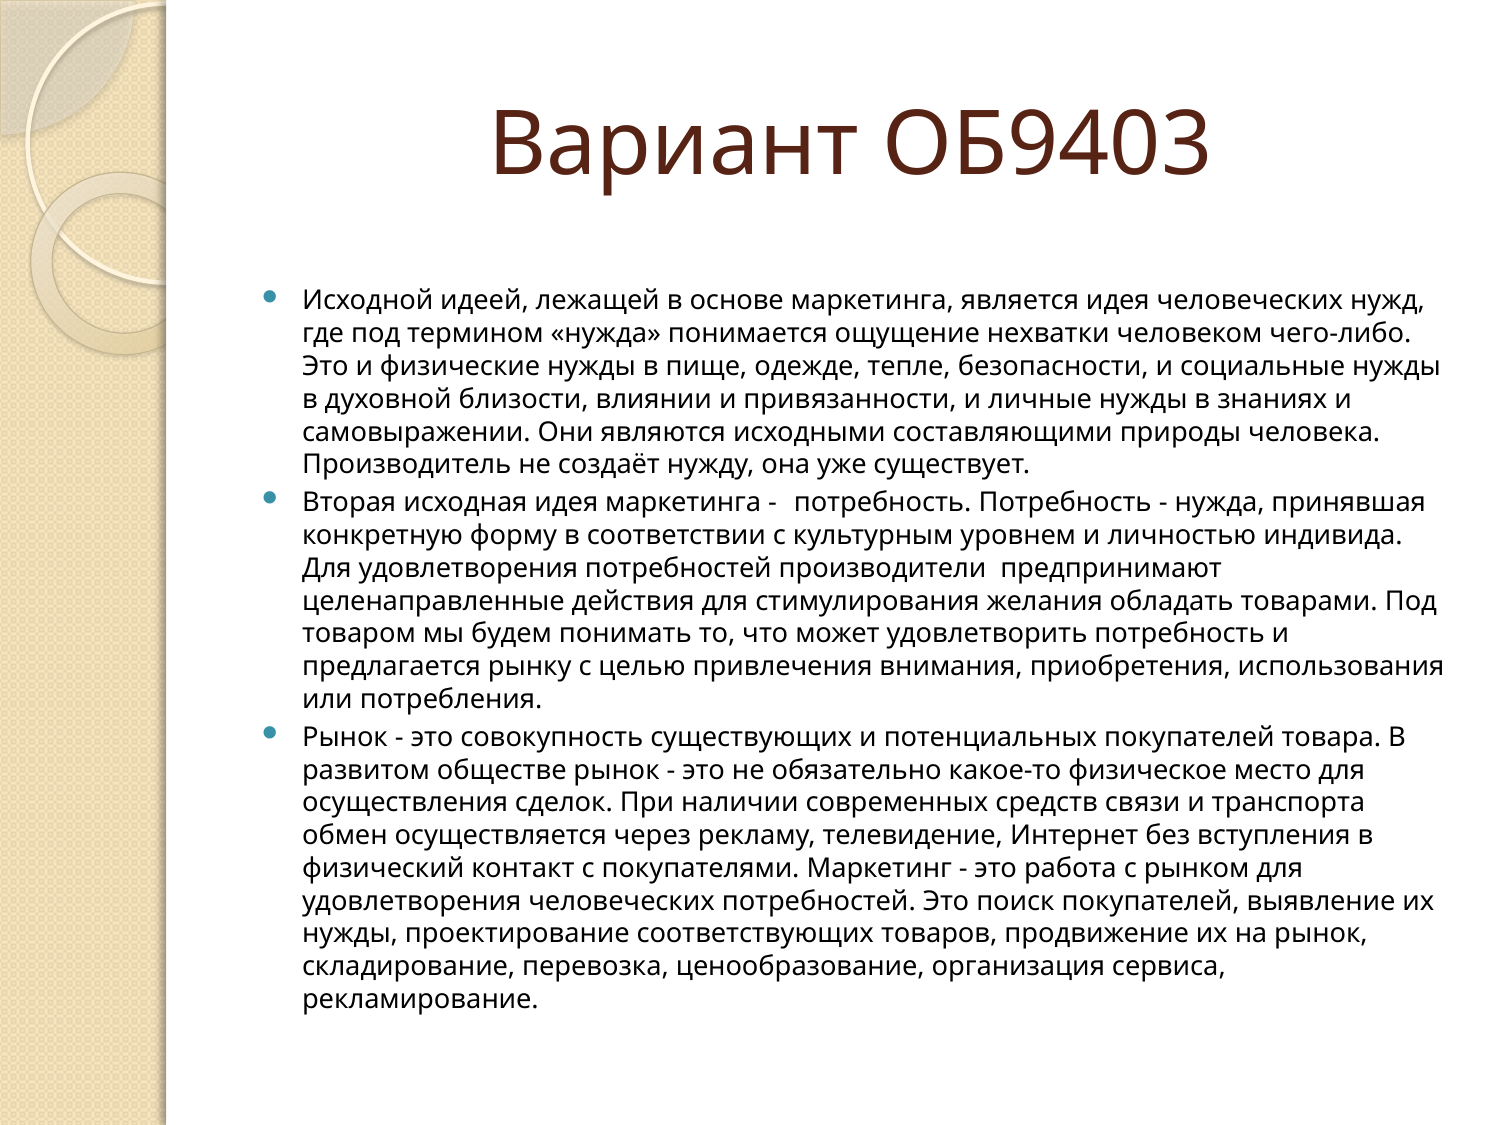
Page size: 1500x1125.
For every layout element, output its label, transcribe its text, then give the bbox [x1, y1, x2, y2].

title Вариант ОБ9403 [235, 45, 1466, 233]
list Исходной идеей, лежащей в основе маркетинга, является идея человеческих нужд, где под термином «нужда» понимается ощущение нехватки человеком чего-либо. Это и физические нужды в пище, одежде, тепле, безопасности, и социальные нужды в духовной близости, влиянии и привязанности, и личные нужды в знаниях и самовыражении. Они являются исходными составляющими природы человека. Производитель не создаёт нужду, она уже существует. Вторая исходная идея маркетинга - потребность. Потребность - нужда, принявшая конкретную форму в соответствии с культурным уровнем и личностью индивида. Для удовлетворения потребностей производители предпринимают целенаправленные действия для стимулирования желания обладать товарами. Под товаром мы будем понимать то, что может удовлетворить потребность и предлагается рынку с целью привлечения внимания, приобретения, использования или потребления. Рынок - это совокупность существующих и потенциальных покупателей товара. В развитом обществе рынок - это не обязательно какое-то физическое место для осуществления сделок. При наличии современных средств связи и транспорта обмен осуществляется через рекламу, телевидение, Интернет без вступления в физический контакт с покупателями. Маркетинг - это работа с рынком для удовлетворения человеческих потребностей. Это поиск покупателей, выявление их нужды, проектирование соответствующих товаров, продвижение их на рынок, складирование, перевозка, ценообразование, организация сервиса, рекламирование. [235, 237, 1466, 1025]
